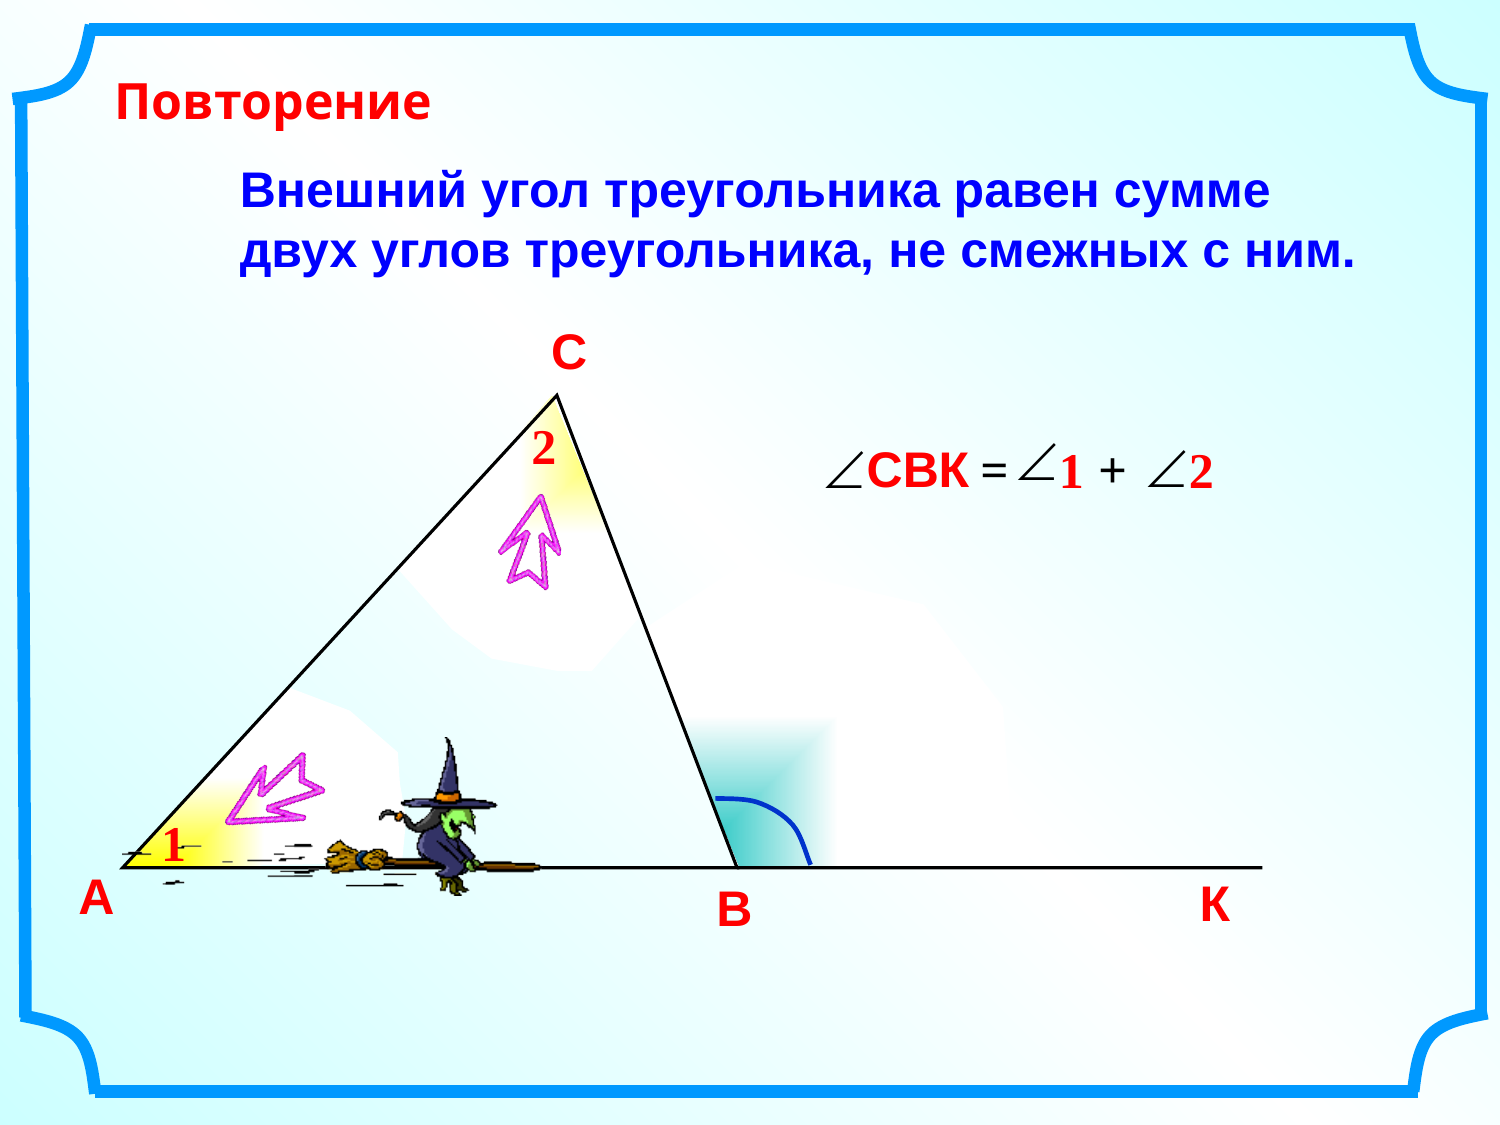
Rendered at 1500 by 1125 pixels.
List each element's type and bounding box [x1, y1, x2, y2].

text_box [12, 24, 1488, 1094]
